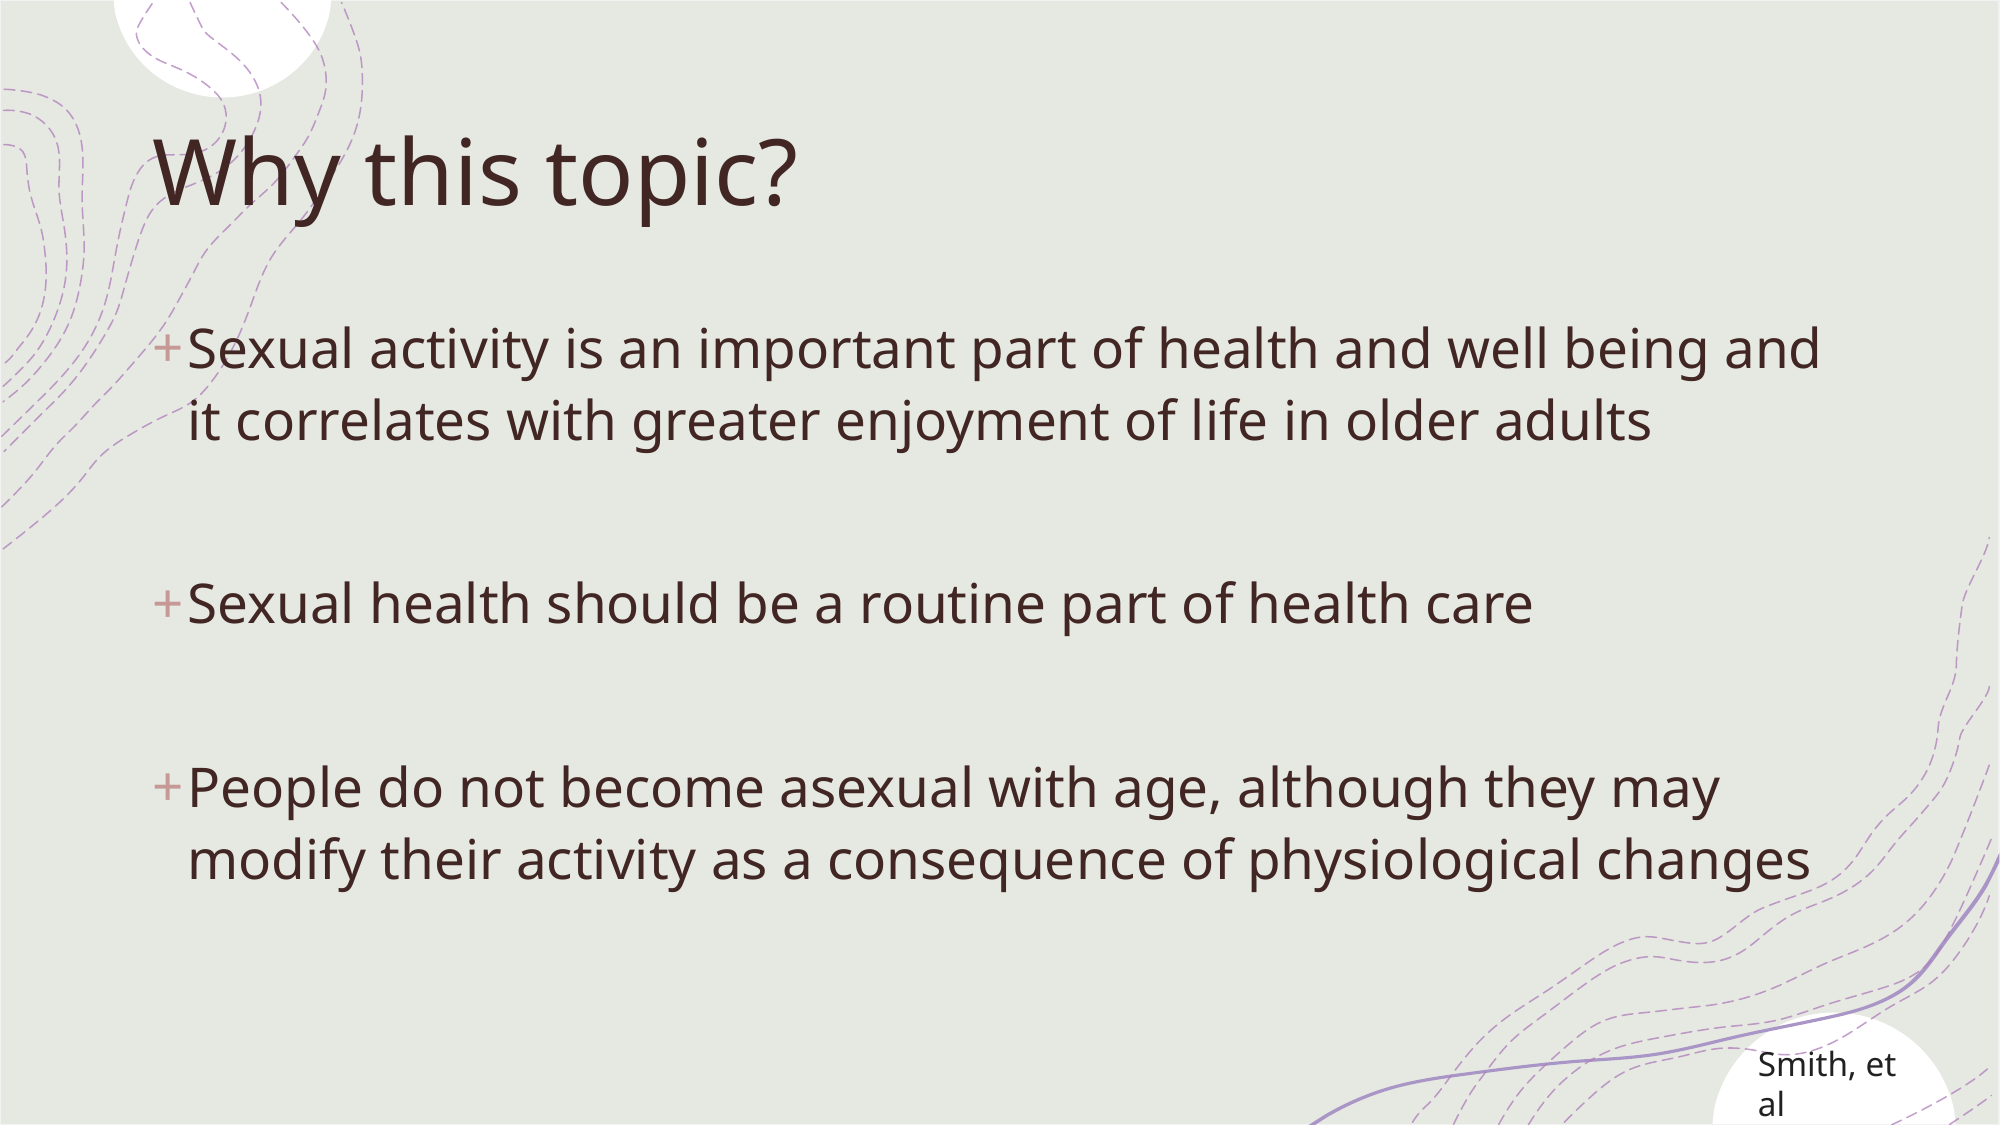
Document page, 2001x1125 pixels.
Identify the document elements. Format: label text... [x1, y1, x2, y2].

title Why this topic? [137, 59, 1863, 278]
text_box Smith, et al [1743, 1035, 1945, 1125]
list Sexual activity is an important part of health and well being and it correlates with greater enjoyment of life in older adults Sexual health should be a routine part of health care People do not become asexual with age, although they may modify their activity as a consequence of physiological changes [137, 299, 1863, 1014]
